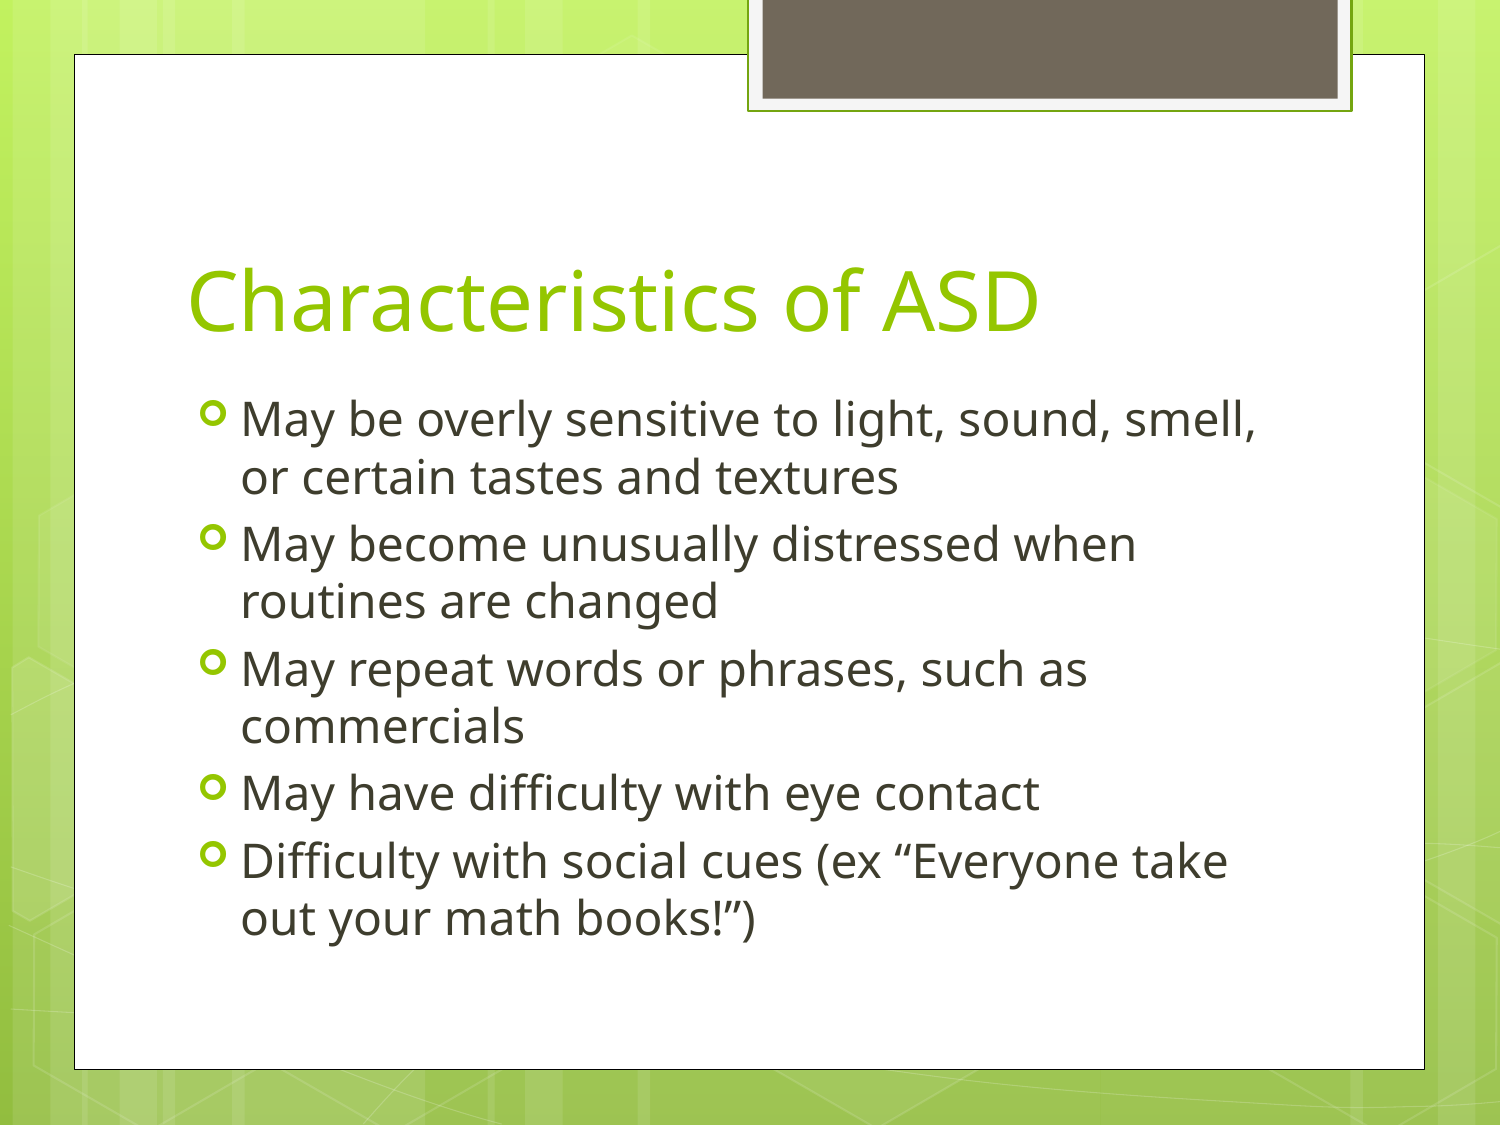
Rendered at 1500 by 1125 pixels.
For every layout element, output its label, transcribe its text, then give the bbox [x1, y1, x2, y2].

title Characteristics of ASD [171, 168, 1324, 357]
list May be overly sensitive to light, sound, smell, or certain tastes and textures May become unusually distressed when routines are changed May repeat words or phrases, such as commercials May have difficulty with eye contact Difficulty with social cues (ex “Everyone take out your math books!”) [171, 381, 1283, 957]
